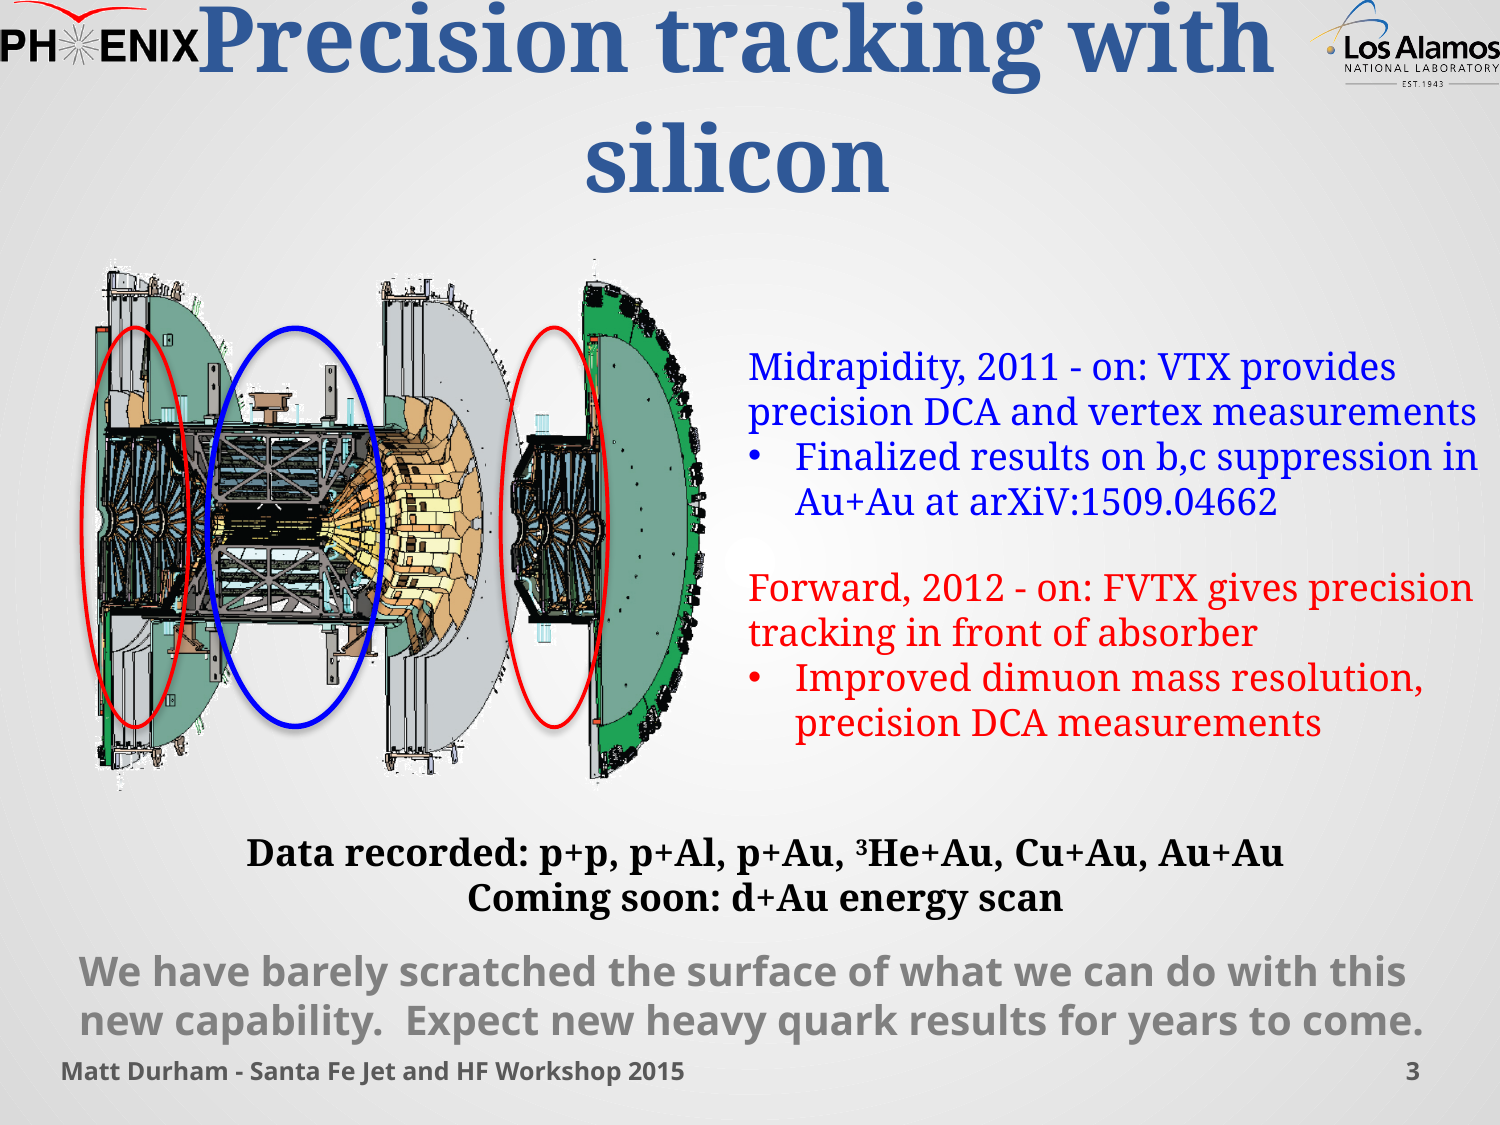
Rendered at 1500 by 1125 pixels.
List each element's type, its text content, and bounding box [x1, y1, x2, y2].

picture [52, 254, 734, 800]
slide_number 3 [1401, 1042, 1494, 1103]
picture [1310, 0, 1500, 87]
title A New Era at PHENIX: Precision tracking with silicon [52, 1, 1424, 219]
text_box Forward, 2012 - on: FVTX gives precision tracking in front of absorber Improved dimuon mass resolution, precision DCA measurements [738, 556, 1500, 752]
footer Matt Durham - Santa Fe Jet and HF Workshop 2015 [52, 1042, 747, 1103]
list We have barely scratched the surface of what we can do with this new capability. Expect new heavy quark results for years to come. [64, 937, 1468, 1066]
picture [0, 0, 199, 65]
text_box Data recorded: p+p, p+Al, p+Au, 3He+Au, Cu+Au, Au+Au Coming soon: d+Au energy scan [129, 822, 1402, 927]
text_box Midrapidity, 2011 - on: VTX provides precision DCA and vertex measurements Finalized results on b,c suppression in Au+Au at arXiV:1509.04662 [738, 335, 1500, 530]
